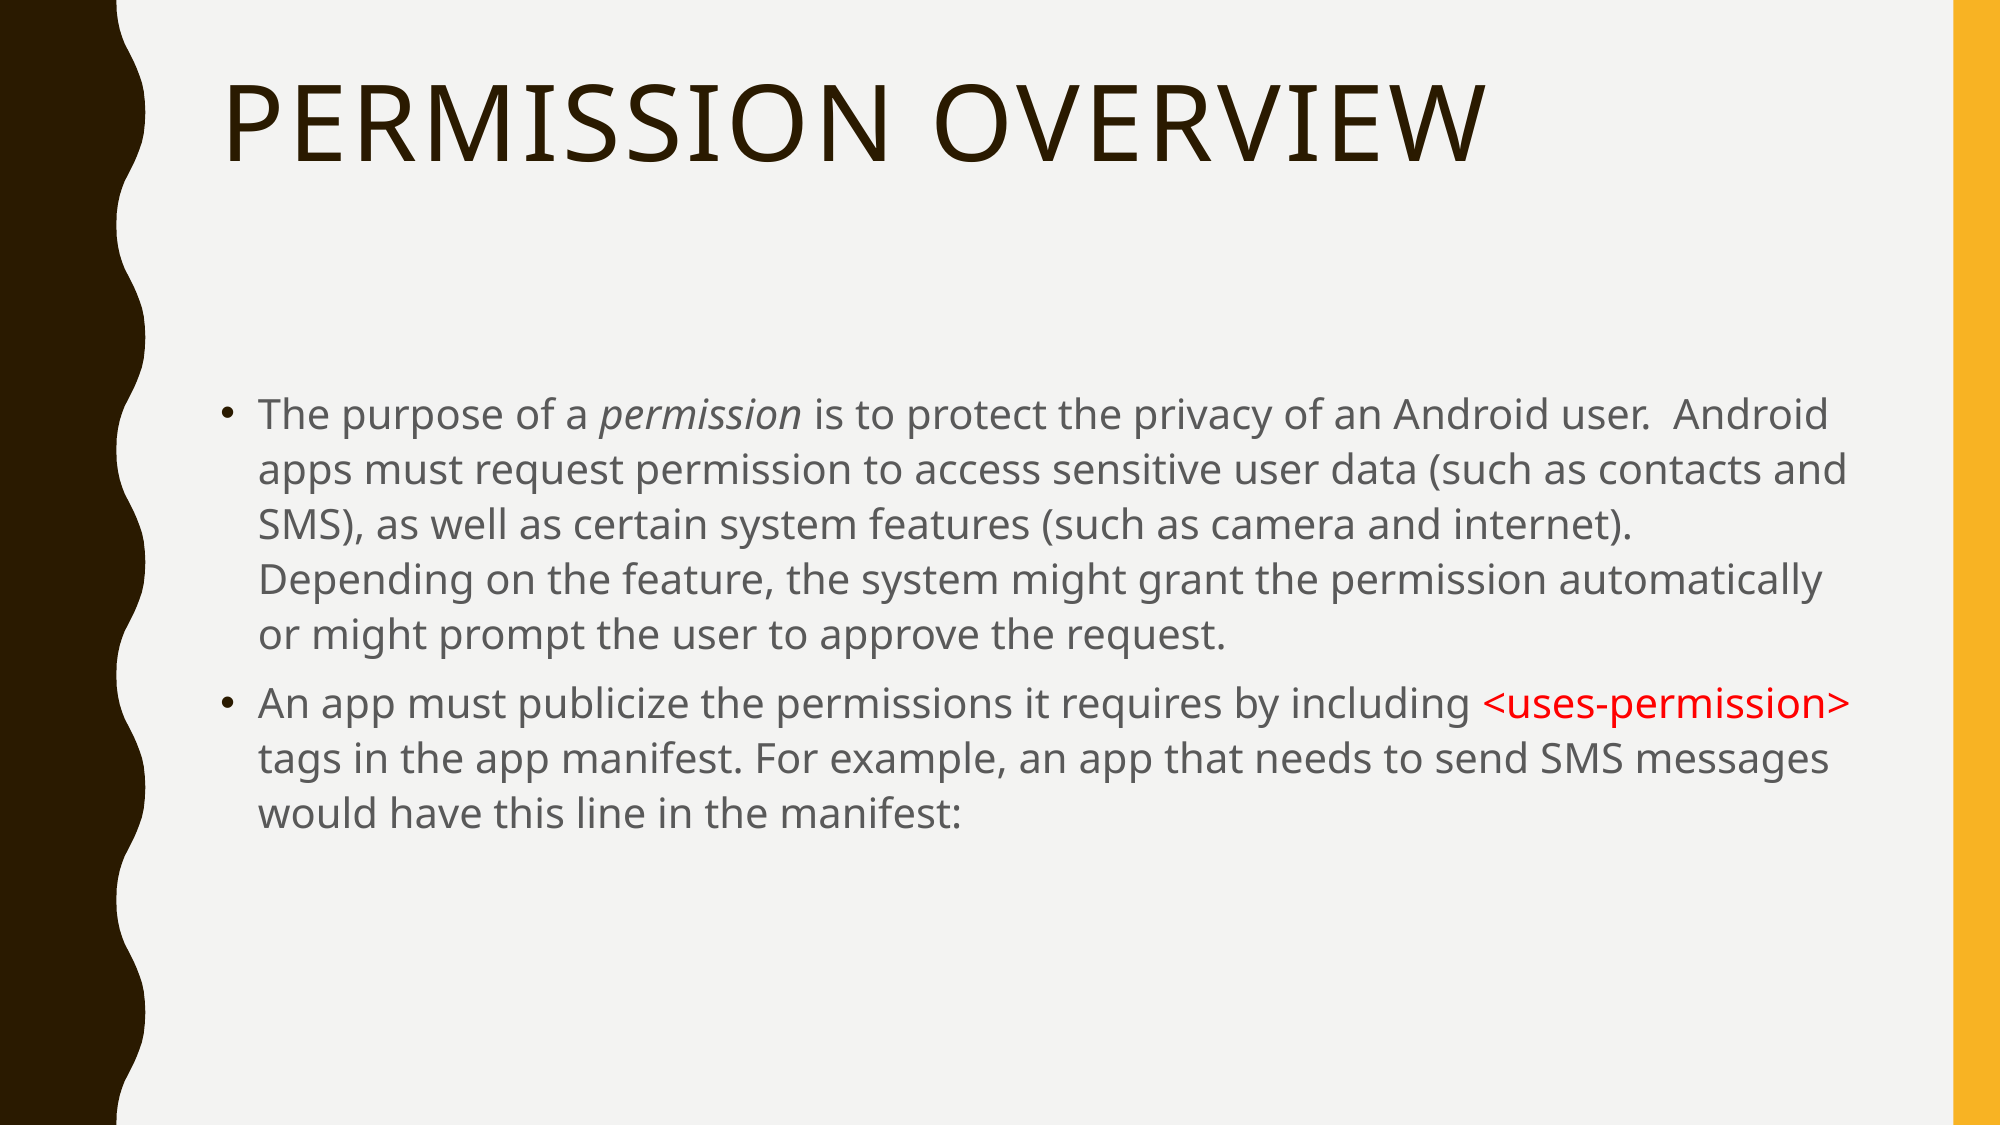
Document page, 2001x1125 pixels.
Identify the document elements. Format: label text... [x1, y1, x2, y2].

list The purpose of a permission is to protect the privacy of an Android user. Android apps must request permission to access sensitive user data (such as contacts and SMS), as well as certain system features (such as camera and internet). Depending on the feature, the system might grant the permission automatically or might prompt the user to approve the request. An app must publicize the permissions it requires by including <uses-permission> tags in the app manifest. For example, an app that needs to send SMS messages would have this line in the manifest: [205, 375, 1875, 965]
title Permission overview [205, 62, 1875, 308]
